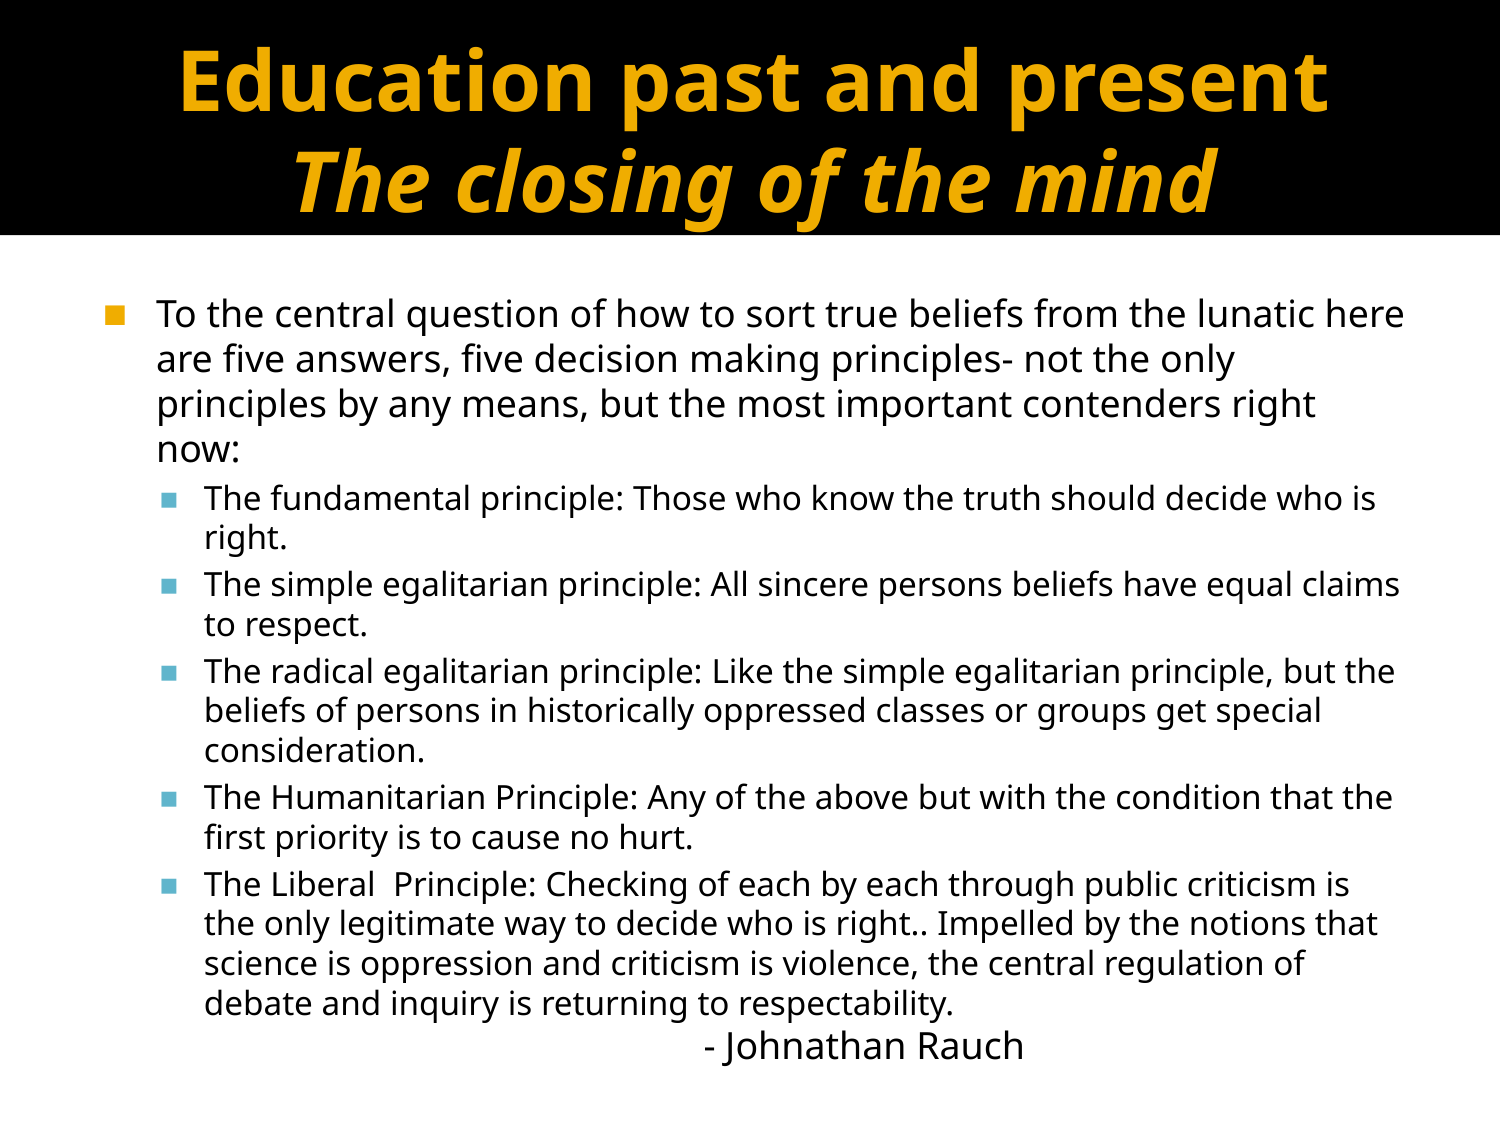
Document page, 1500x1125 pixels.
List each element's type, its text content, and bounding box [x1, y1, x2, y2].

title Education past and present The closing of the mind [75, 25, 1425, 231]
list To the central question of how to sort true beliefs from the lunatic here are five answers, five decision making principles- not the only principles by any means, but the most important contenders right now: The fundamental principle: Those who know the truth should decide who is right. The simple egalitarian principle: All sincere persons beliefs have equal claims to respect. The radical egalitarian principle: Like the simple egalitarian principle, but the beliefs of persons in historically oppressed classes or groups get special consideration. The Humanitarian Principle: Any of the above but with the condition that the first priority is to cause no hurt. The Liberal Principle: Checking of each by each through public criticism is the only legitimate way to decide who is right.. Impelled by the notions that science is oppression and criticism is violence, the central regulation of debate and inquiry is returning to respectability. - Johnathan Rauch [75, 275, 1425, 1067]
